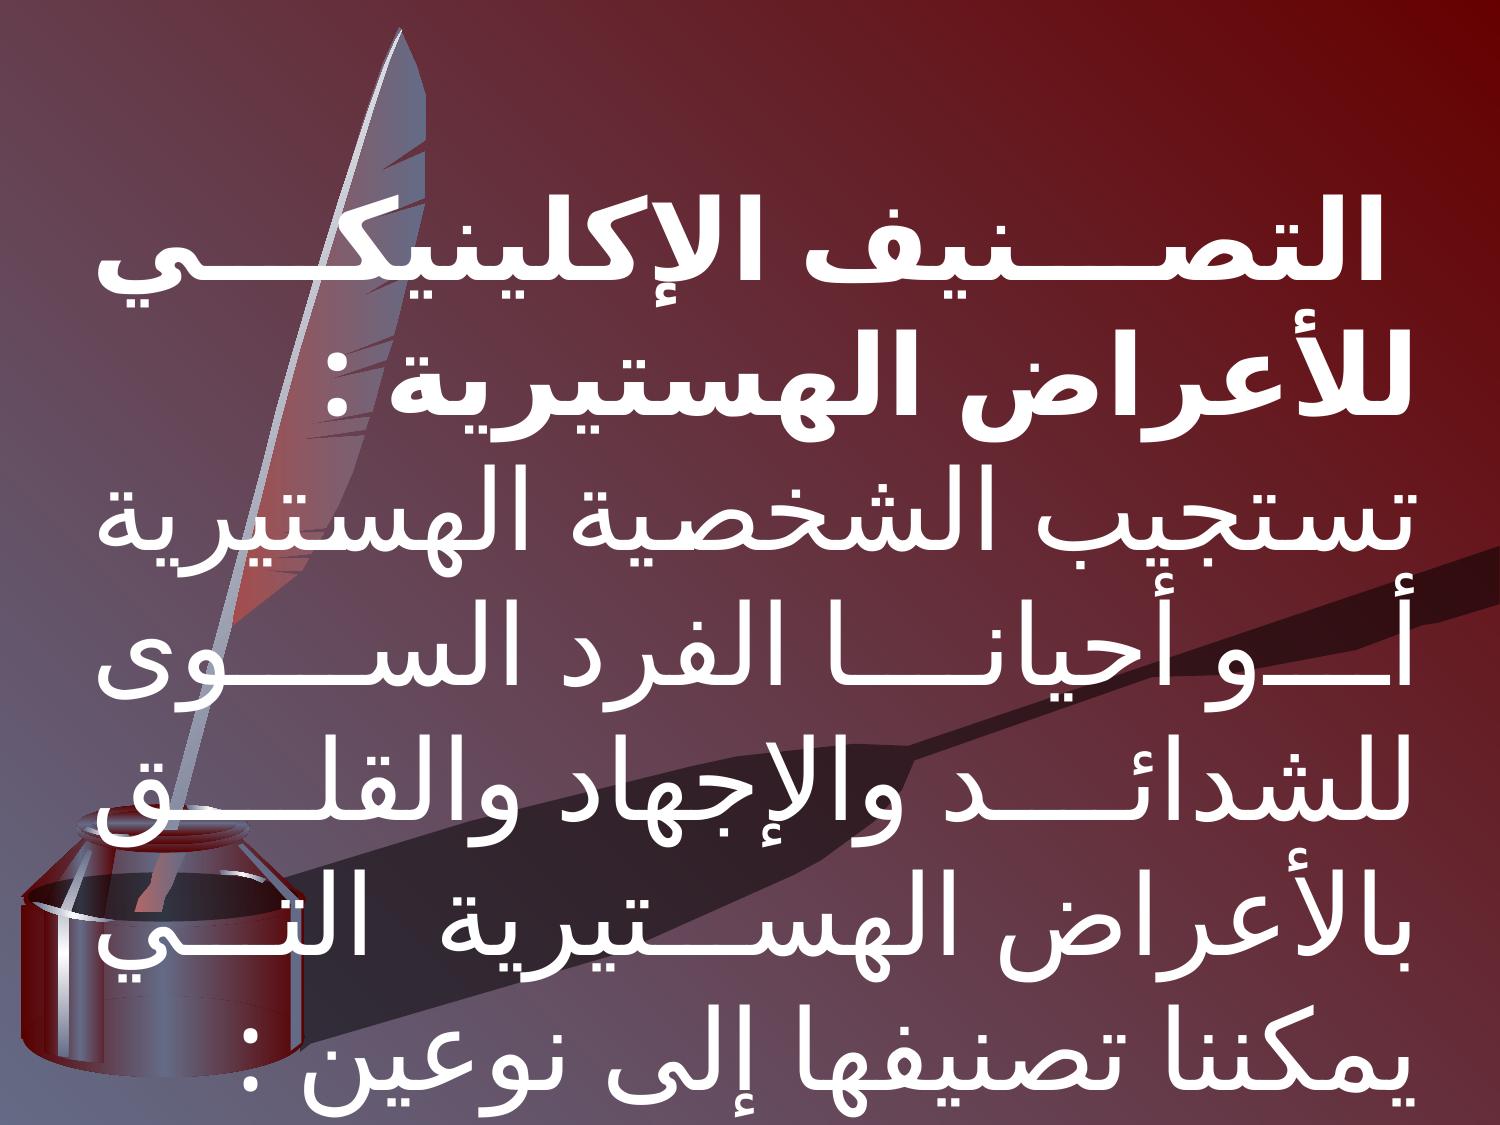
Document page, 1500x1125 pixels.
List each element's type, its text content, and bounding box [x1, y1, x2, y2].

text_box التصنيف الإكلينيكي للأعراض الهستيرية : تستجيب الشخصية الهستيرية أو أحيانا الفرد السوى للشدائد والإجهاد والقلق بالأعراض الهستيرية التي يمكننا تصنيفها إلى نوعين : [76, 160, 1436, 1121]
